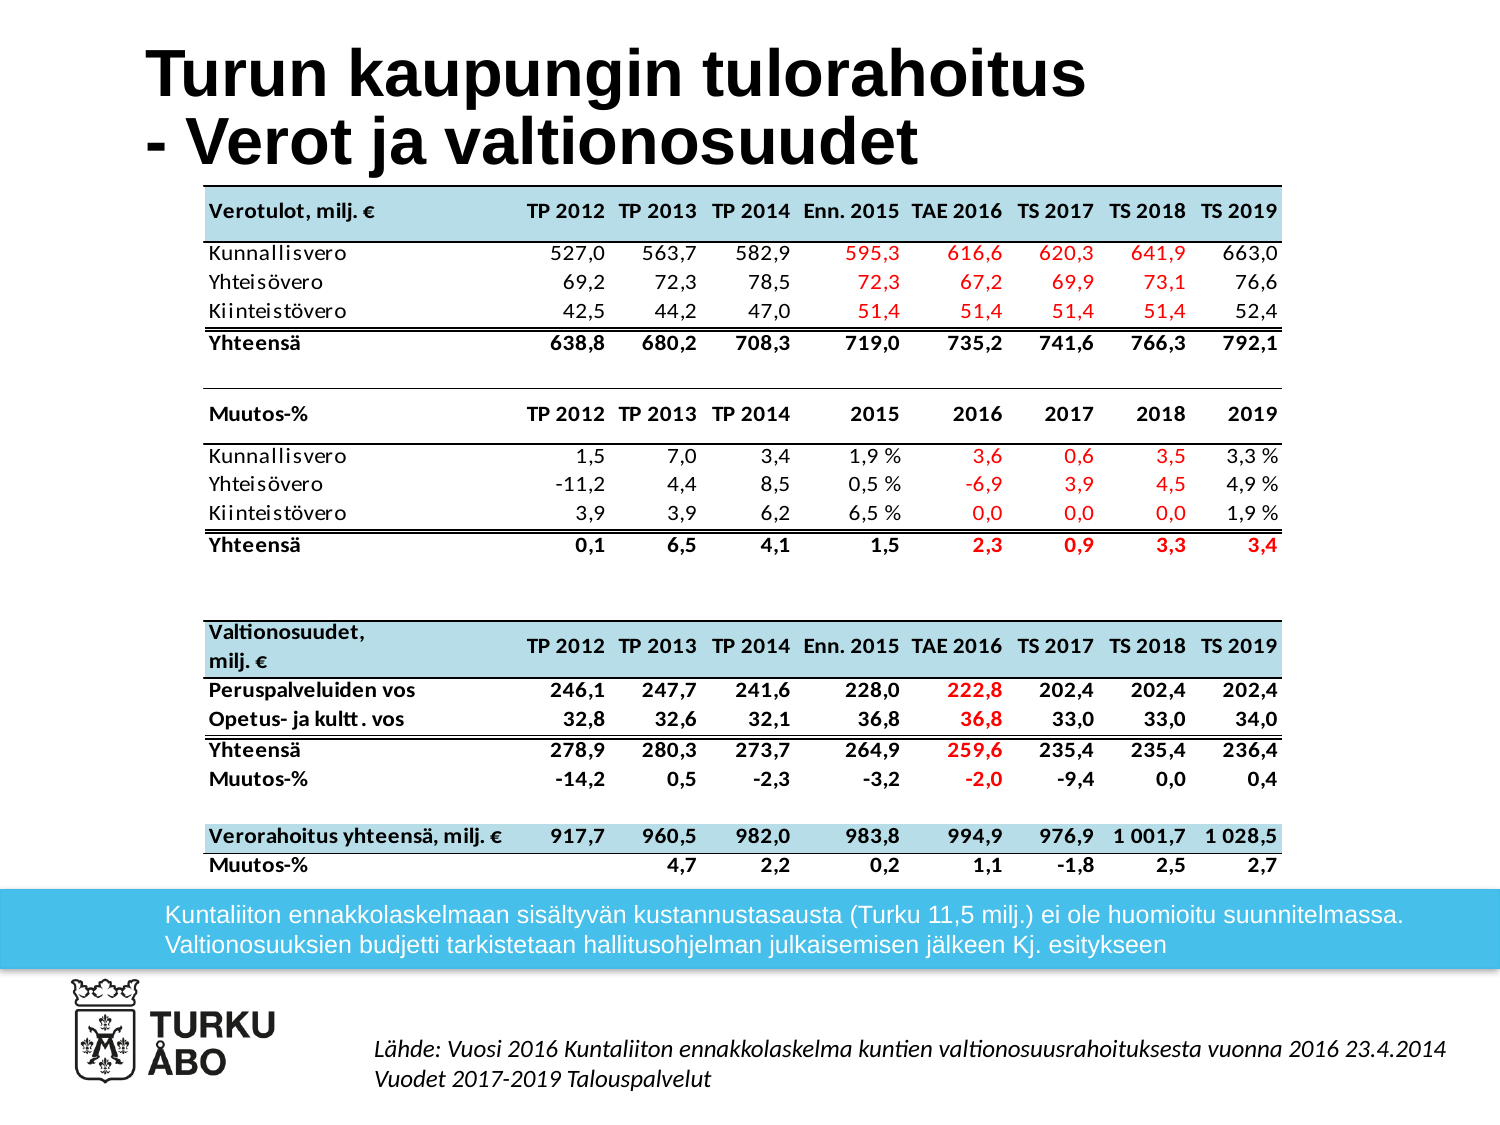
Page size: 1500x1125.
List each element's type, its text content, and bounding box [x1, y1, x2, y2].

picture [70, 977, 275, 1084]
title Turun kaupungin tulorahoitus - Verot ja valtionosuudet [145, 83, 1362, 247]
text_box Lähde: Vuosi 2016 Kuntaliiton ennakkolaskelma kuntien valtionosuusrahoituksesta vuonna 2016 23.4.2014 Vuodet 2017-2019 Talouspalvelut [359, 1024, 1464, 1100]
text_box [203, 185, 1284, 884]
text_box Kuntaliiton ennakkolaskelmaan sisältyvän kustannustasausta (Turku 11,5 milj.) ei ole huomioitu suunnitelmassa. Valtionosuuksien budjetti tarkistetaan hallitusohjelman julkaisemisen jälkeen Kj. esitykseen [0, 889, 1500, 969]
